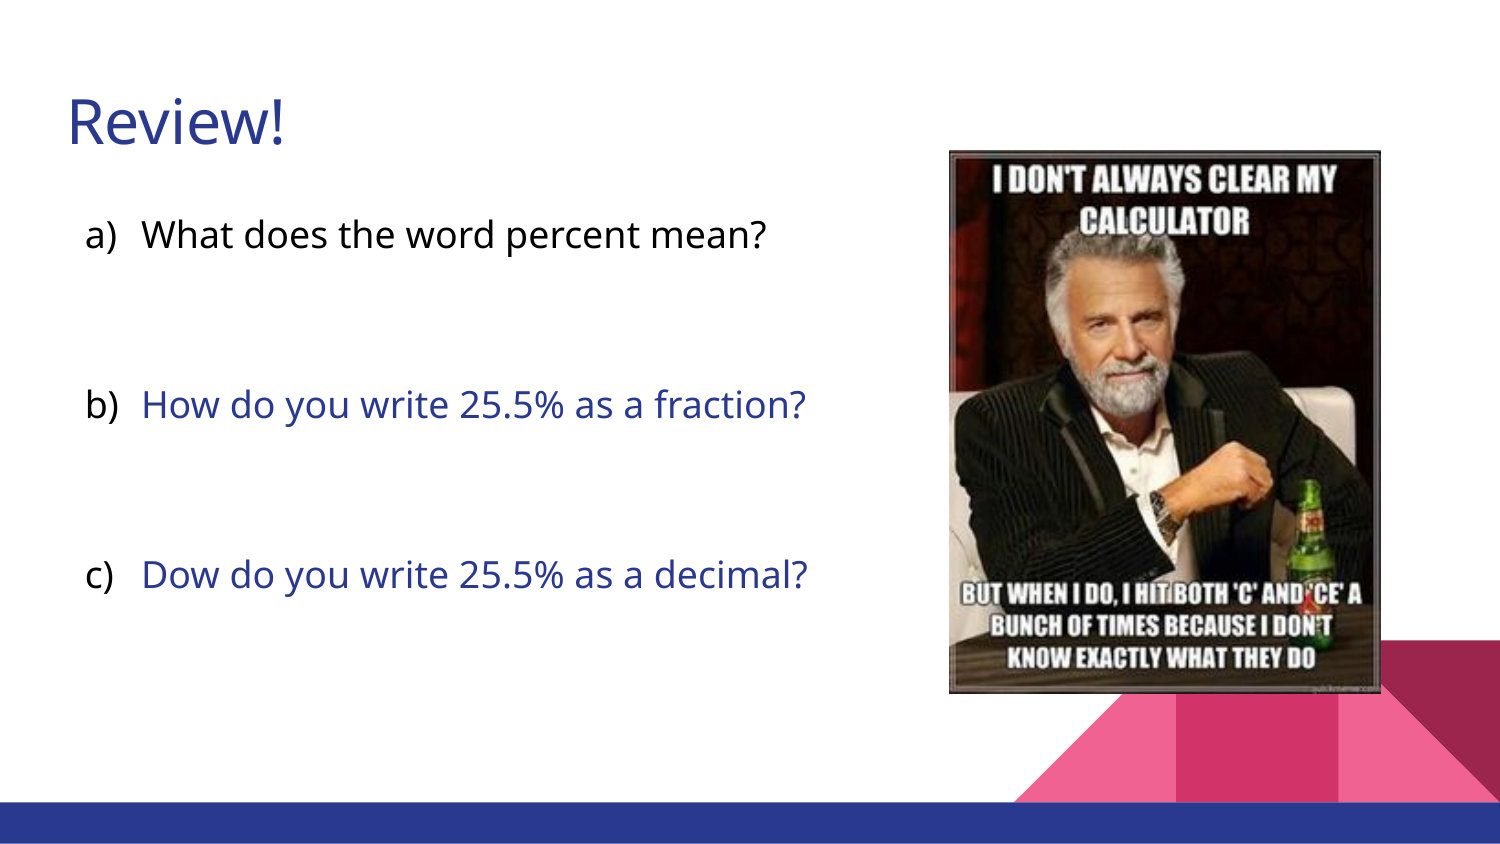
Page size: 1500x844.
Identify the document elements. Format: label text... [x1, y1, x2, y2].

list What does the word percent mean? How do you write 25.5% as a fraction? Dow do you write 25.5% as a decimal? [51, 189, 836, 750]
picture [948, 150, 1381, 694]
title Review! [51, 67, 1449, 167]
